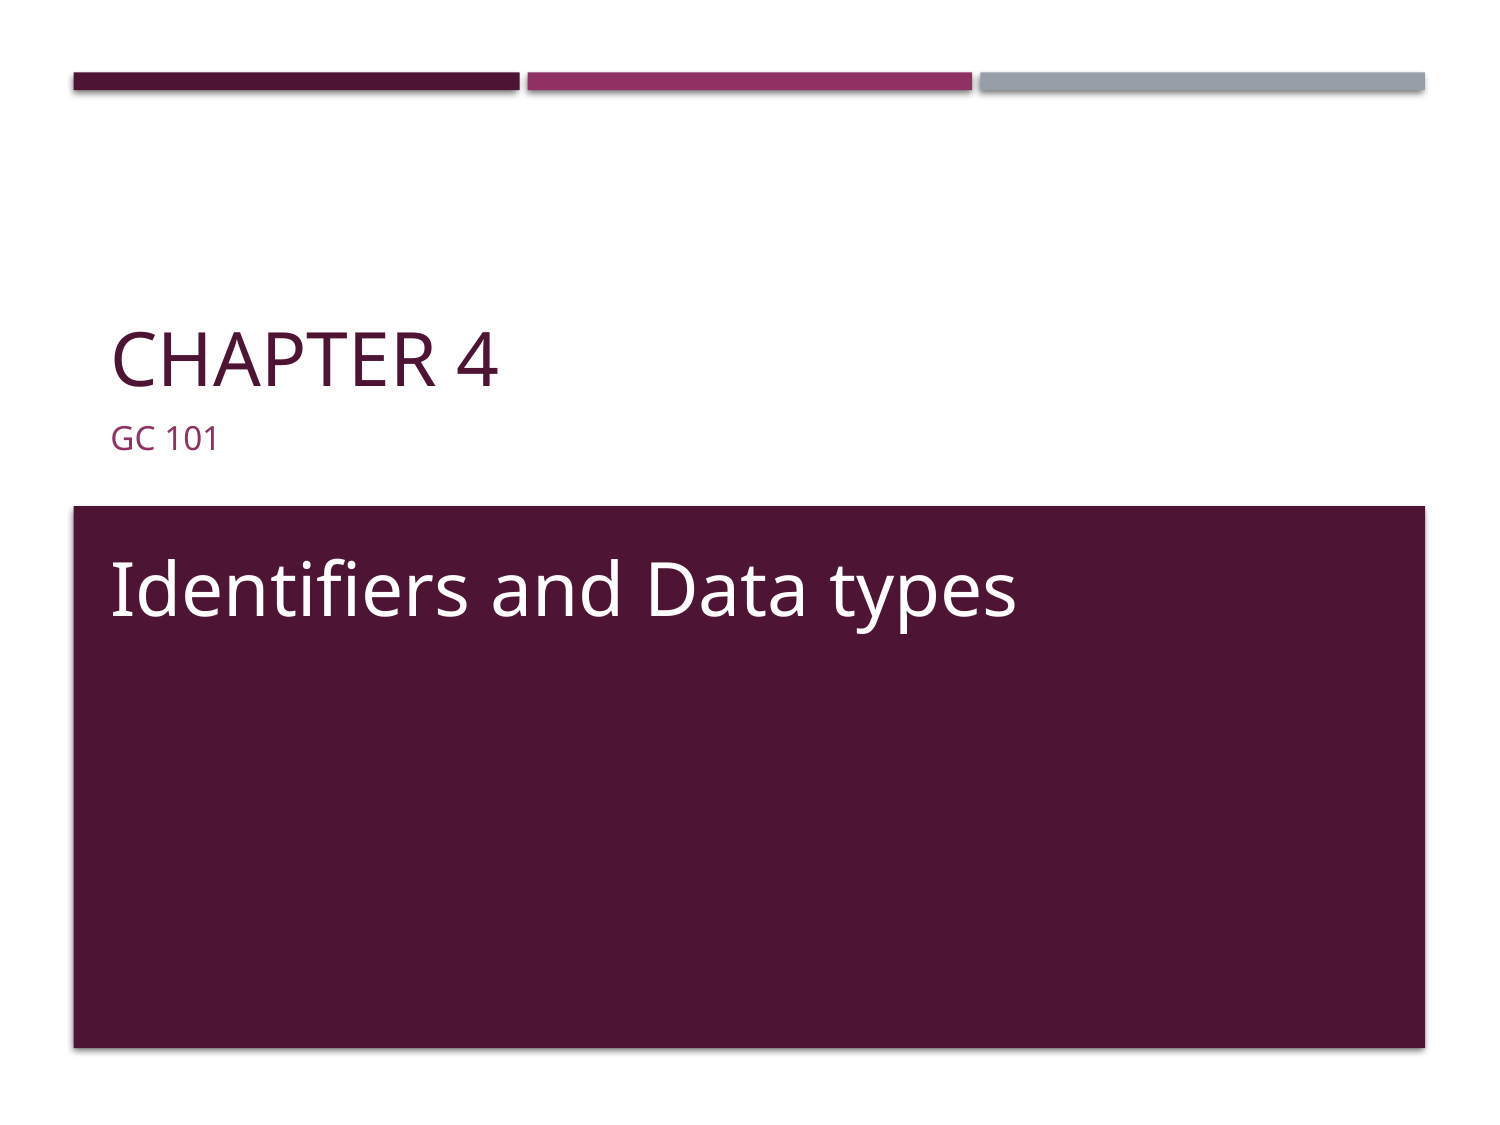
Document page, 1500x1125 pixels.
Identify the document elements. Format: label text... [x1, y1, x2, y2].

subtitle GC 101 [95, 409, 1406, 507]
text_box Identifiers and Data types [95, 534, 1097, 640]
title Chapter 4 [95, 162, 1406, 409]
